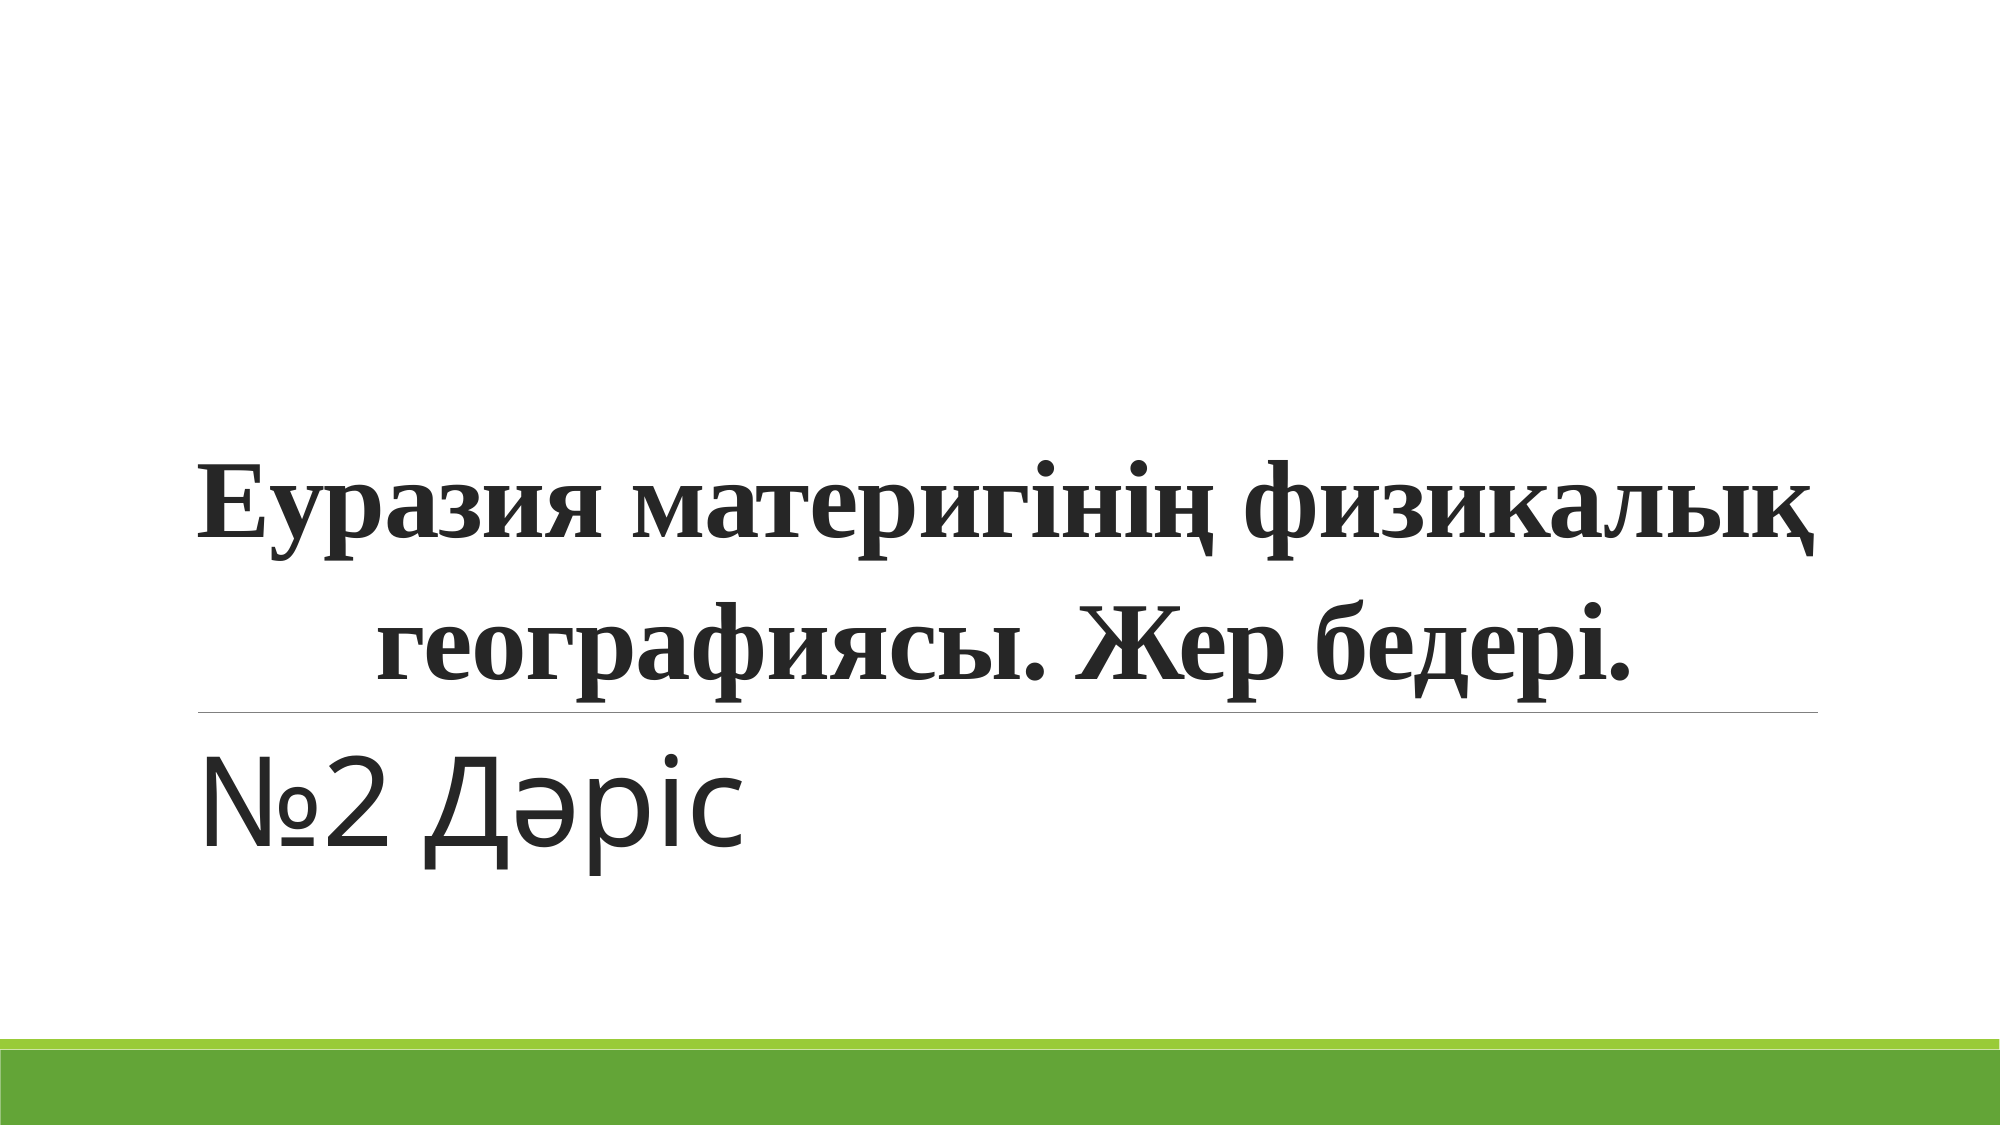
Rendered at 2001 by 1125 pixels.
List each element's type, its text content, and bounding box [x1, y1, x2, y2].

subtitle №2 Дәріс [180, 730, 1831, 919]
title Еуразия материгінің физикалық географиясы. Жер бедері. [180, 124, 1830, 710]
